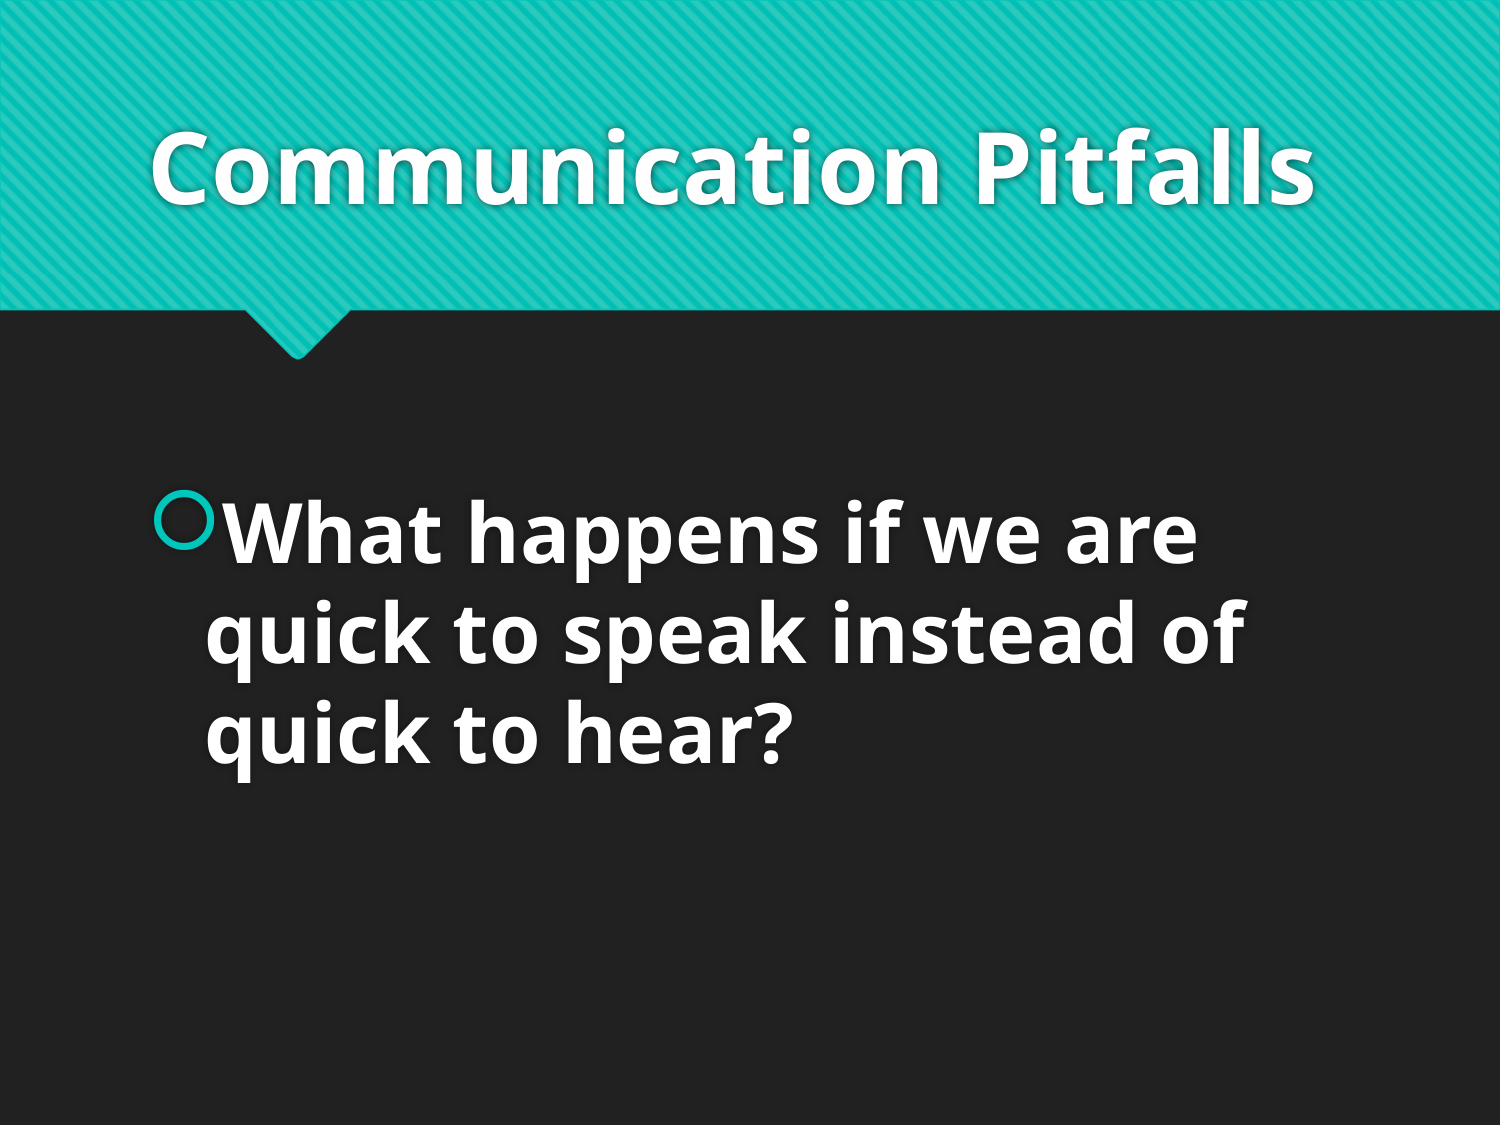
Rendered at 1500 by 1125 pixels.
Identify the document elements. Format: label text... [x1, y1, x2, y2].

title Communication Pitfalls [132, 73, 1368, 233]
list What happens if we are quick to speak instead of quick to hear? [132, 364, 1368, 962]
